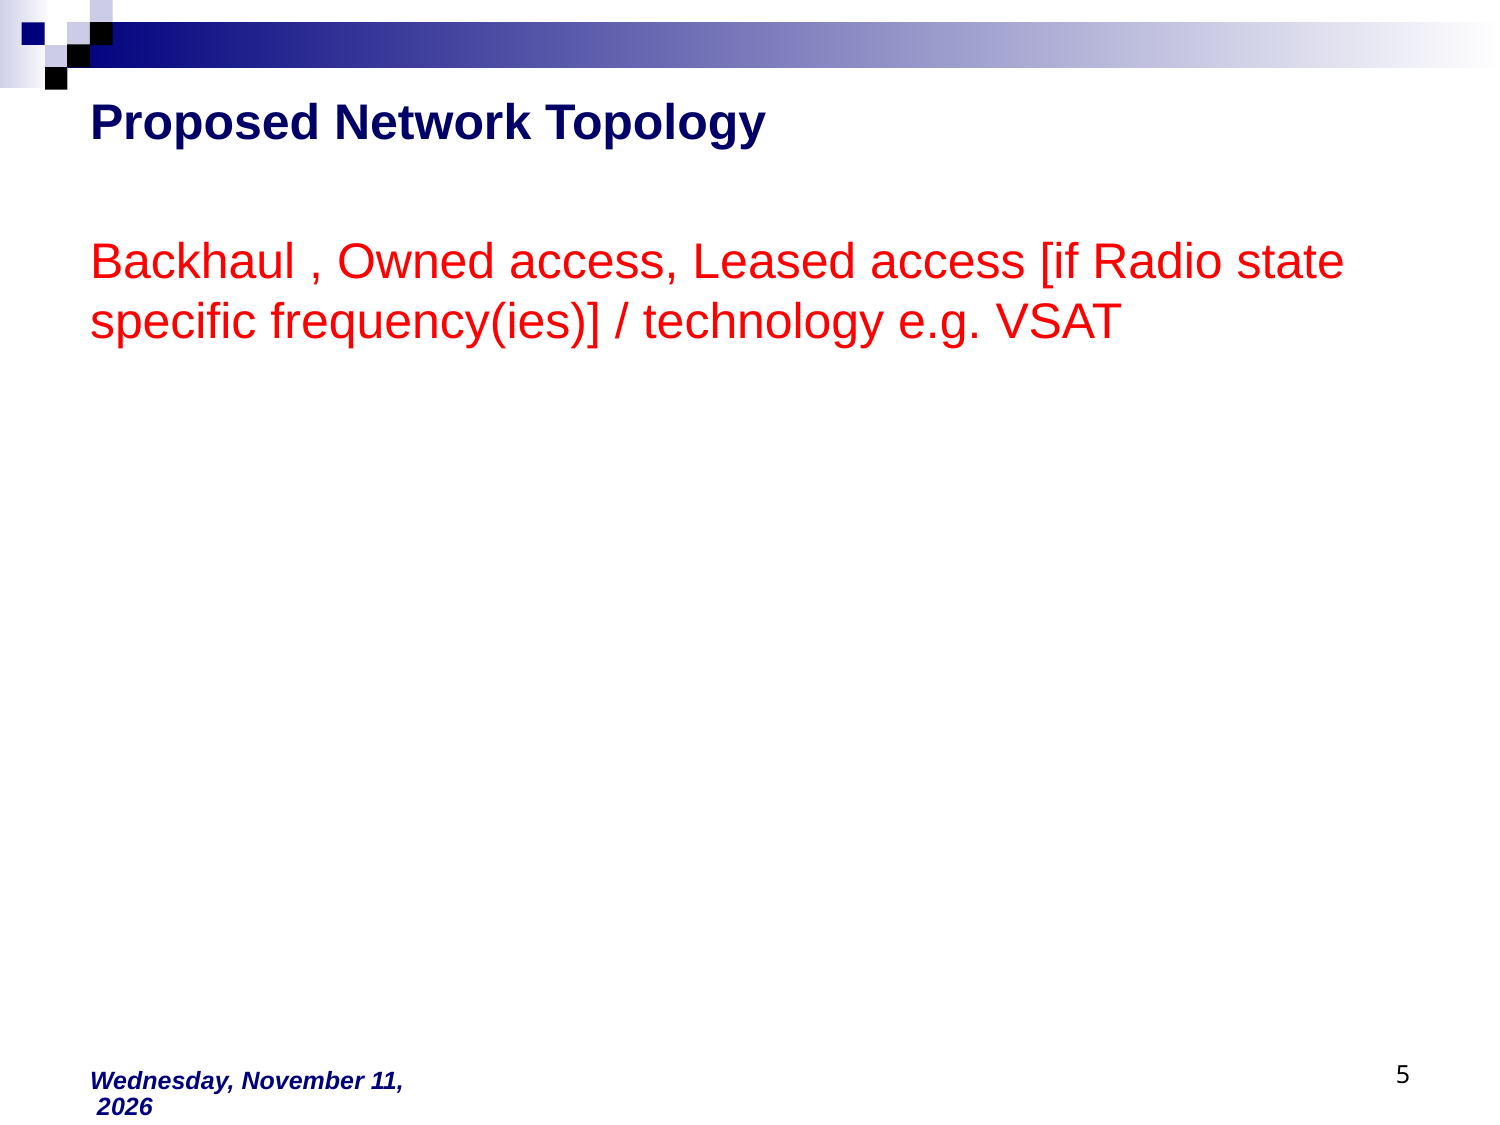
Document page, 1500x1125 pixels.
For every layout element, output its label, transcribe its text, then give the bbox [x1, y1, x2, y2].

slide_number 5 [1074, 1025, 1425, 1100]
list Backhaul , Owned access, Leased access [if Radio state specific frequency(ies)] / technology e.g. VSAT [74, 220, 1401, 934]
title Proposed Network Topology [74, 191, 1426, 267]
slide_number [75, 1024, 425, 1103]
